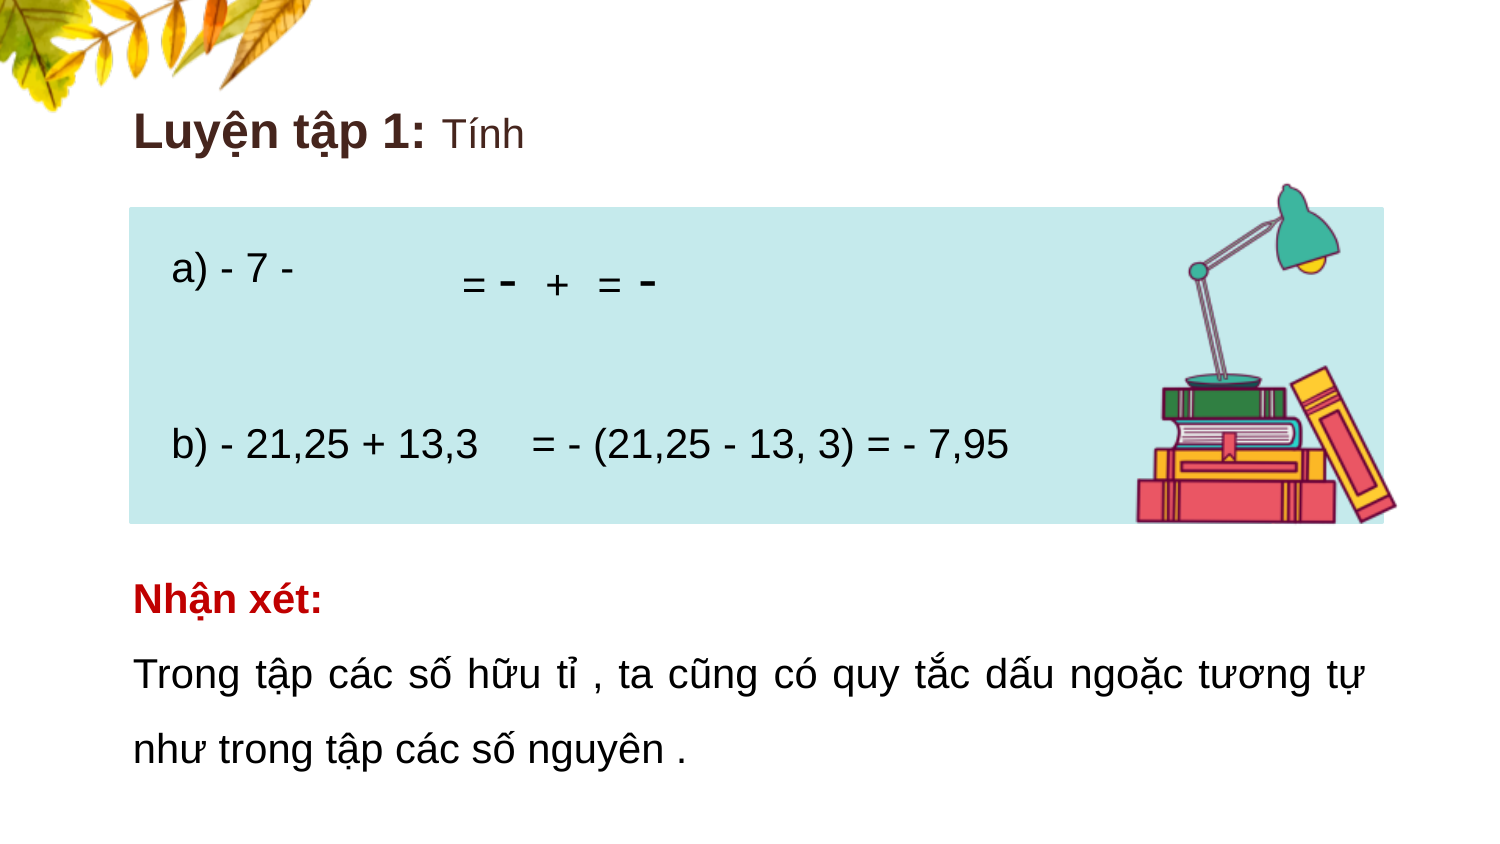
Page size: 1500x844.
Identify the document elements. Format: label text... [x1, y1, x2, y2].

text_box b) - 21,25 + 13,3 [156, 408, 516, 474]
picture [1024, 131, 1500, 607]
title Luyện tập 1: Tính [118, 81, 1382, 176]
picture [0, 0, 339, 130]
text_box [129, 207, 1019, 524]
text_box = - (21,25 - 13, 3) = - 7,95 [516, 408, 1019, 474]
